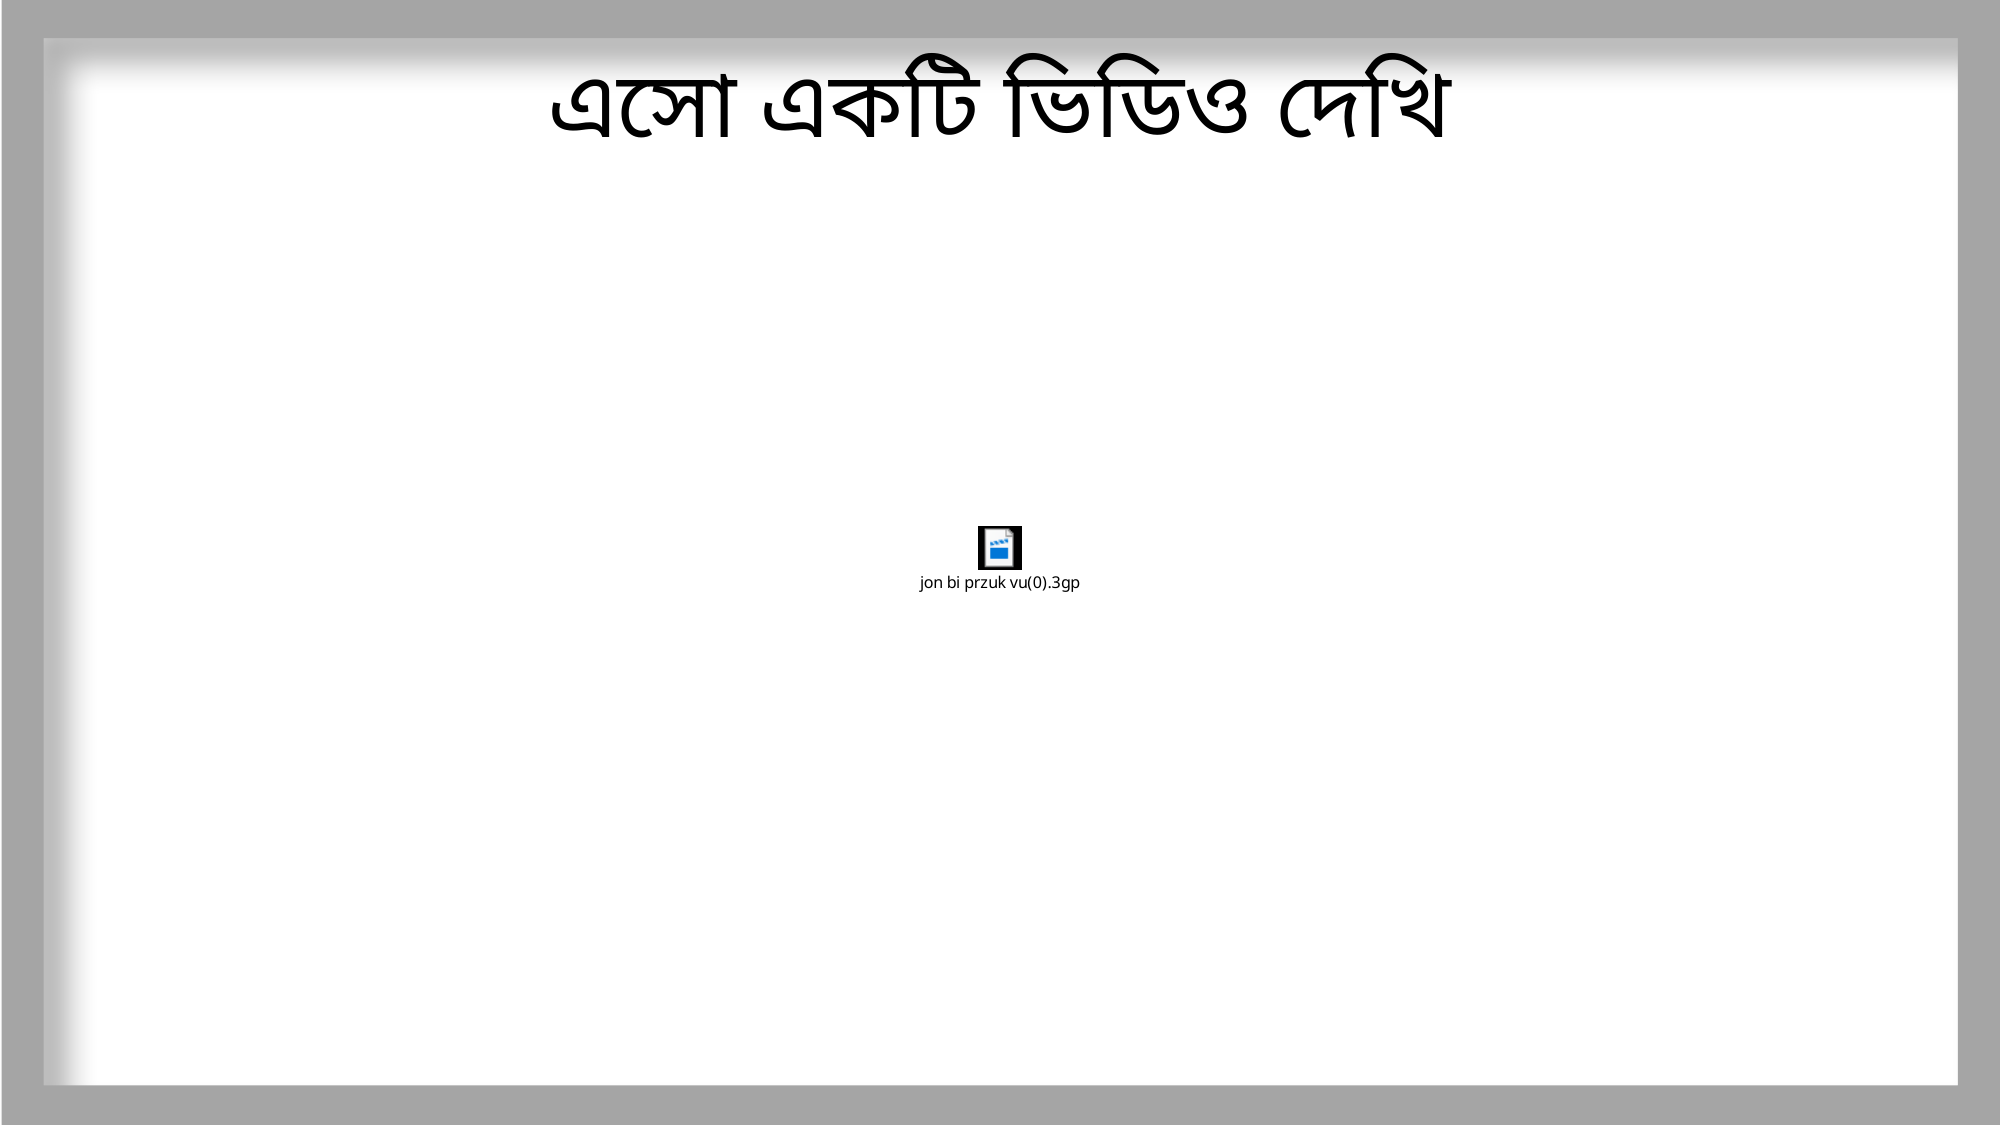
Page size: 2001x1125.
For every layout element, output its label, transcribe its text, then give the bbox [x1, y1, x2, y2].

text_box এসো একটি ভিডিও দেখি [450, 85, 1550, 164]
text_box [903, 526, 1097, 599]
text_box [1, 0, 2000, 1125]
